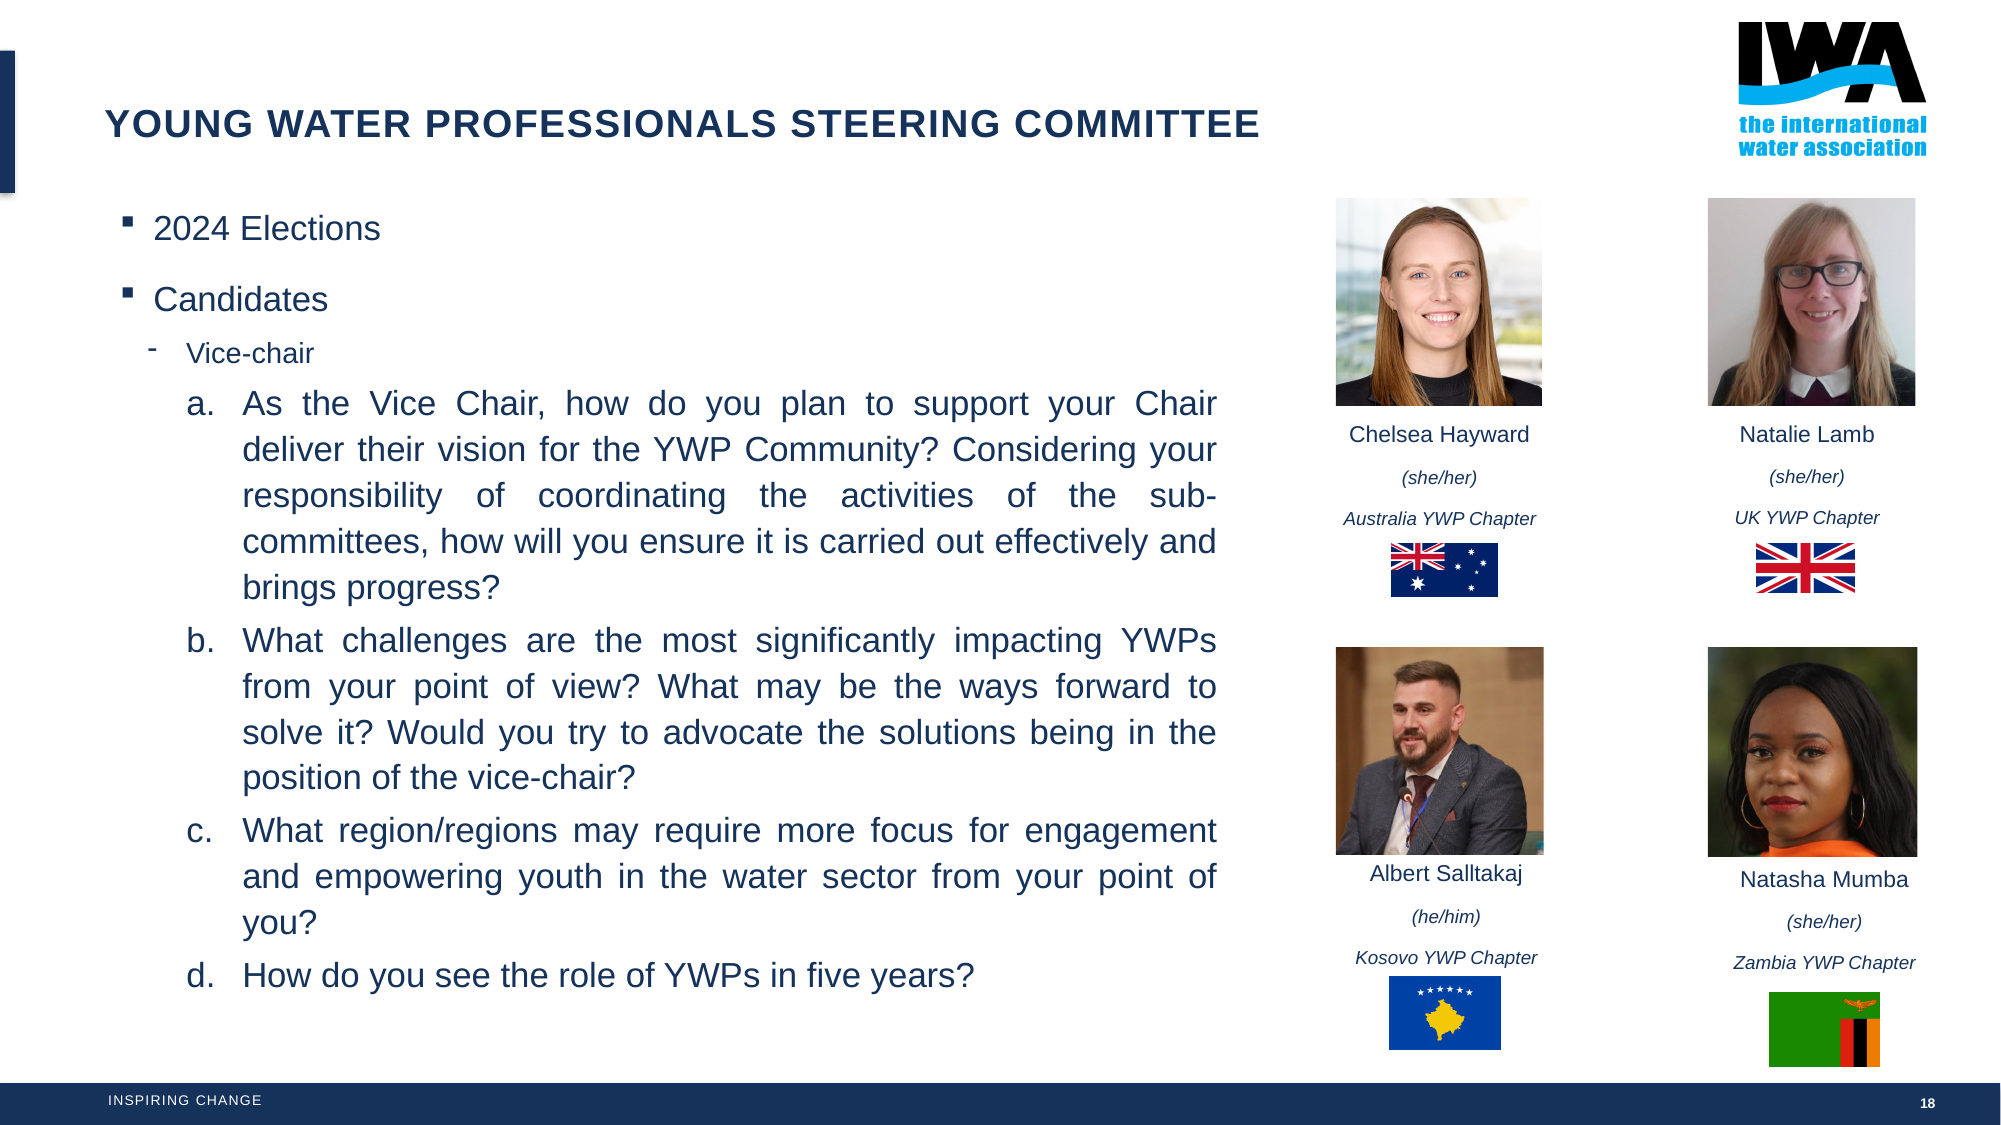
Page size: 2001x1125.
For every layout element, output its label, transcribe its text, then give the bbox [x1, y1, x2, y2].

picture [1733, 15, 1930, 163]
text_box Chelsea Hayward (she/her) Australia YWP Chapter [1315, 412, 1565, 545]
picture [1755, 543, 1856, 594]
picture [1768, 992, 1881, 1067]
picture [1389, 975, 1501, 1051]
picture [1707, 646, 1918, 857]
text_box Natalie Lamb (she/her) UK YWP Chapter [1682, 411, 1932, 544]
picture [1707, 197, 1916, 406]
text_box Albert Salltakaj (he/him) Kosovo YWP Chapter [1321, 851, 1571, 983]
picture [1391, 543, 1499, 597]
title Young water professionals steering committee [89, 54, 1581, 190]
picture [1335, 646, 1544, 856]
picture [1335, 197, 1544, 406]
text_box Natasha Mumba (she/her) Zambia YWP Chapter [1700, 856, 1949, 983]
list 2024 Elections Candidates Vice-chair As the Vice Chair, how do you plan to support your Chair deliver their vision for the YWP Community? Considering your responsibility of coordinating the activities of the sub-committees, how will you ensure it is carried out effectively and brings progress? What challenges are the most significantly impacting YWPs from your point of view? What may be the ways forward to solve it? Would you try to advocate the solutions being in the position of the vice-chair? What region/regions may require more focus for engagement and empowering youth in the water sector from your point of you? How do you see the role of YWPs in five years? [104, 189, 1234, 1009]
